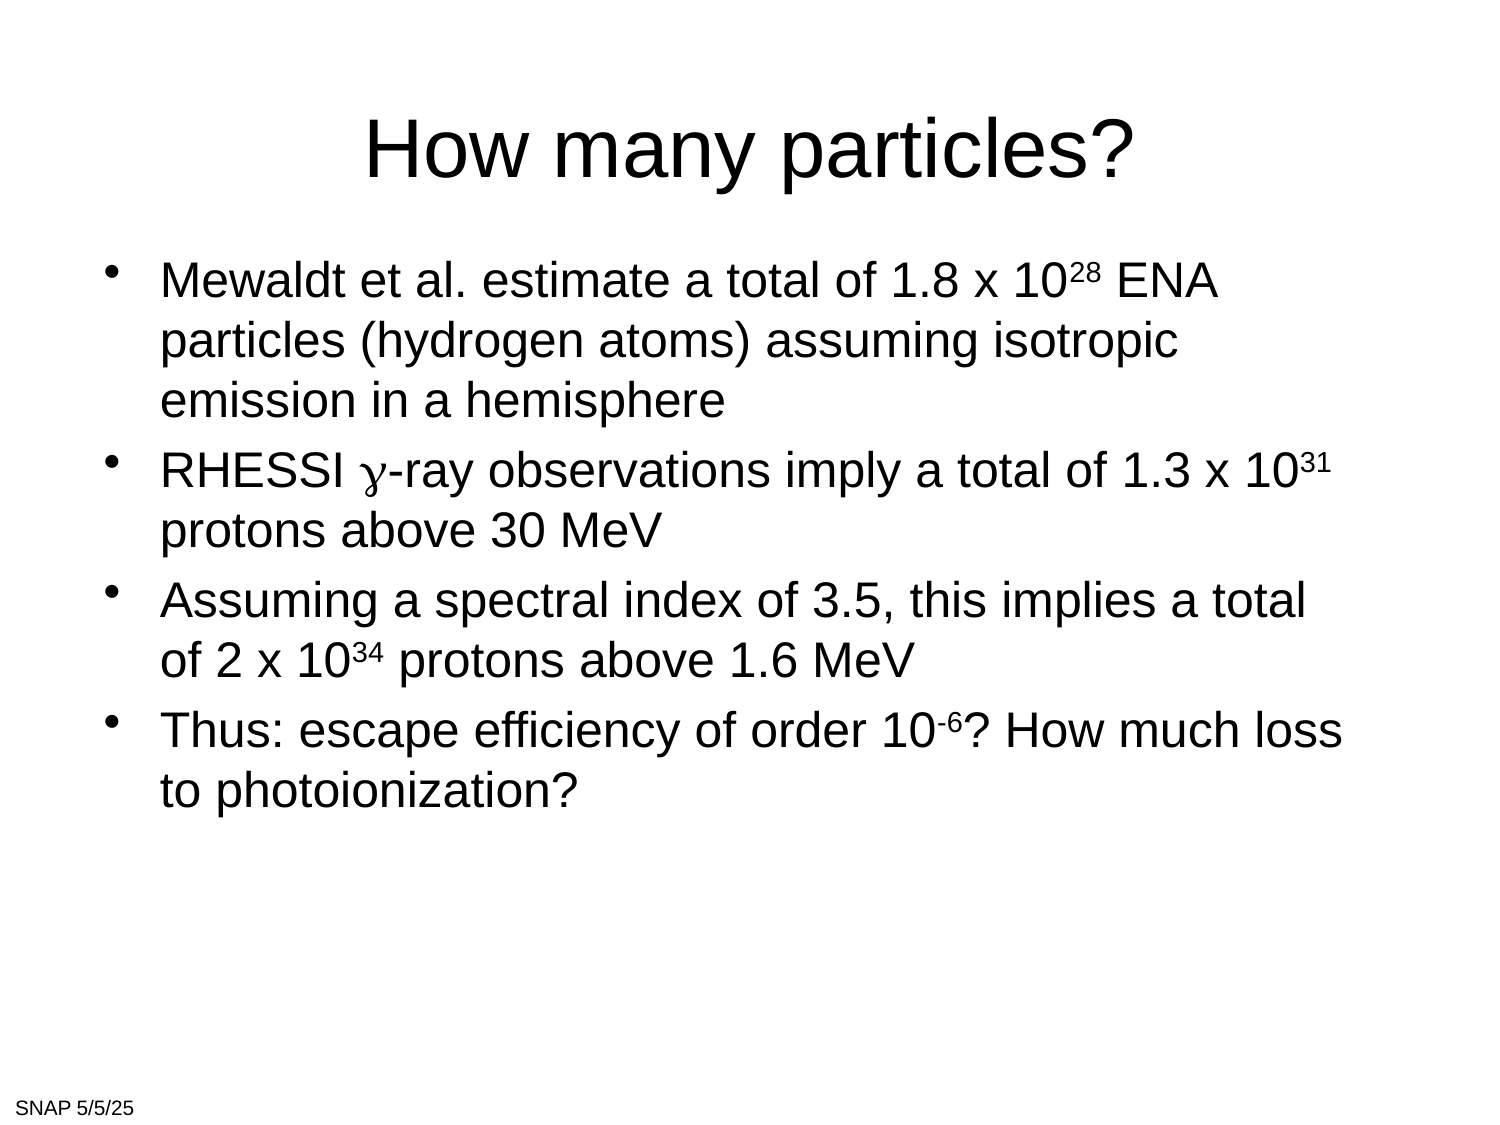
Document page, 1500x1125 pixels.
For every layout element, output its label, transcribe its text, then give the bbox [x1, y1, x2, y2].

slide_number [0, 1087, 413, 1125]
list Mewaldt et al. estimate a total of 1.8 x 1028 ENA particles (hydrogen atoms) assuming isotropic emission in a hemisphere RHESSI g-ray observations imply a total of 1.3 x 1031 protons above 30 MeV Assuming a spectral index of 3.5, this implies a total of 2 x 1034 protons above 1.6 MeV Thus: escape efficiency of order 10-6? How much loss to photoionization? [88, 240, 1364, 1016]
title How many particles? [112, 99, 1388, 188]
